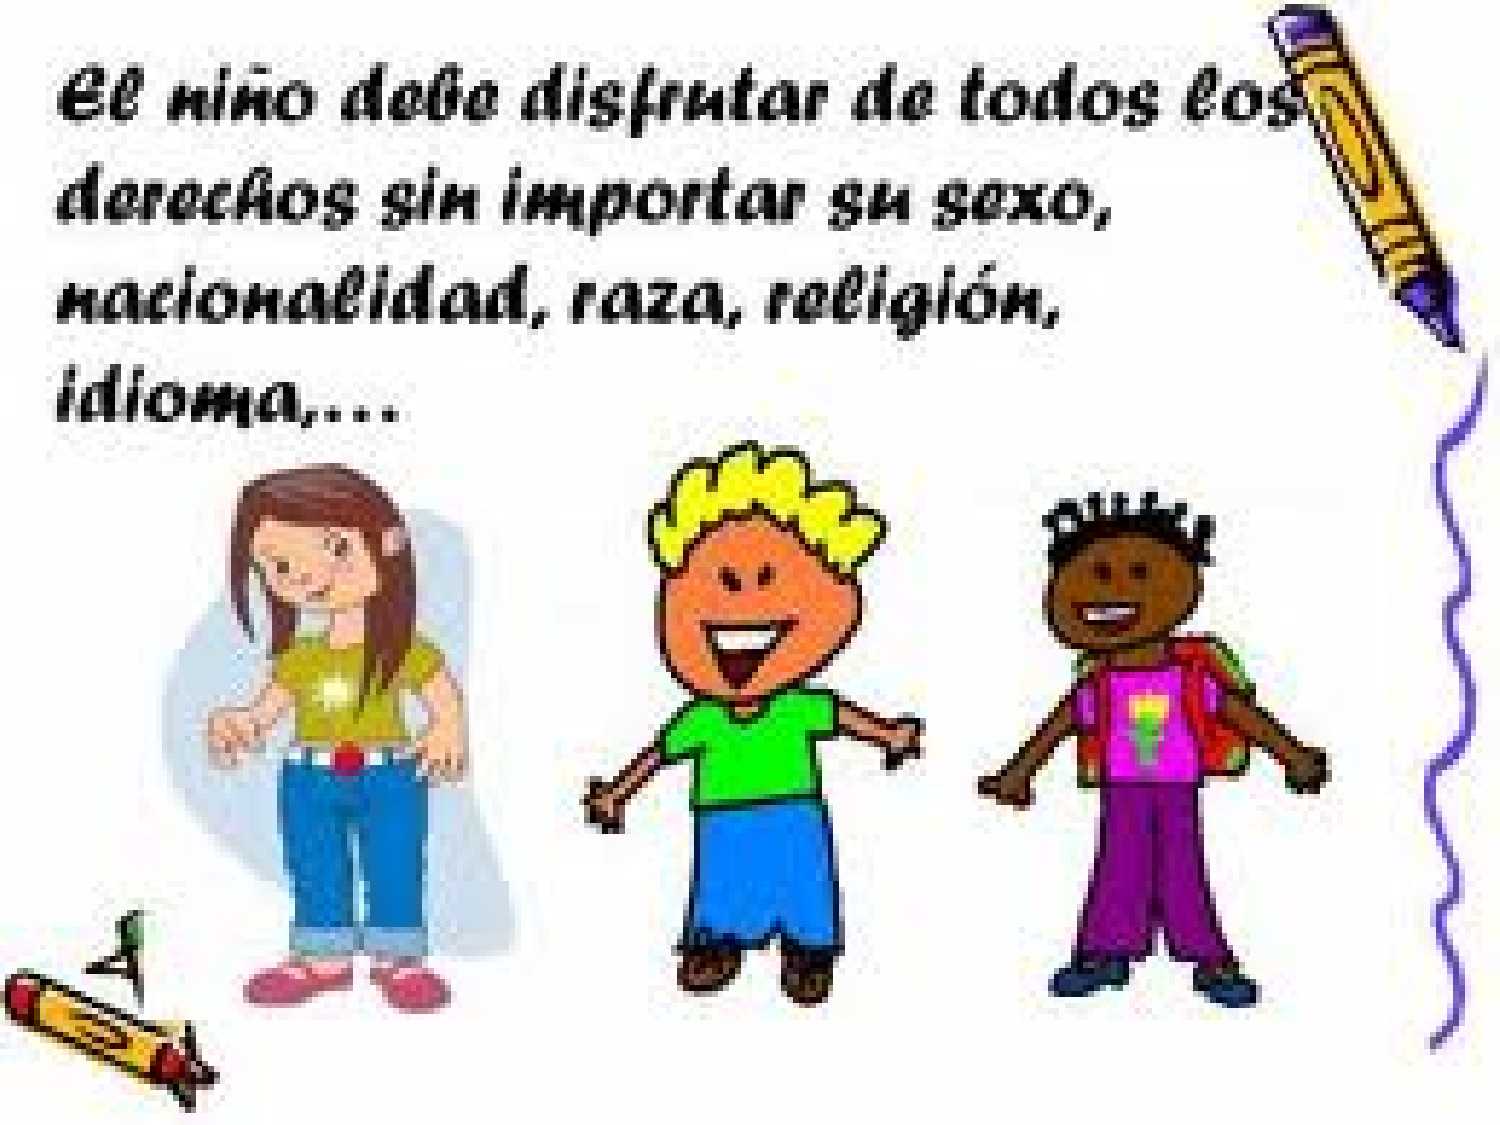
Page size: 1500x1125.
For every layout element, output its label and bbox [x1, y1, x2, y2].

list [0, 0, 1500, 1125]
